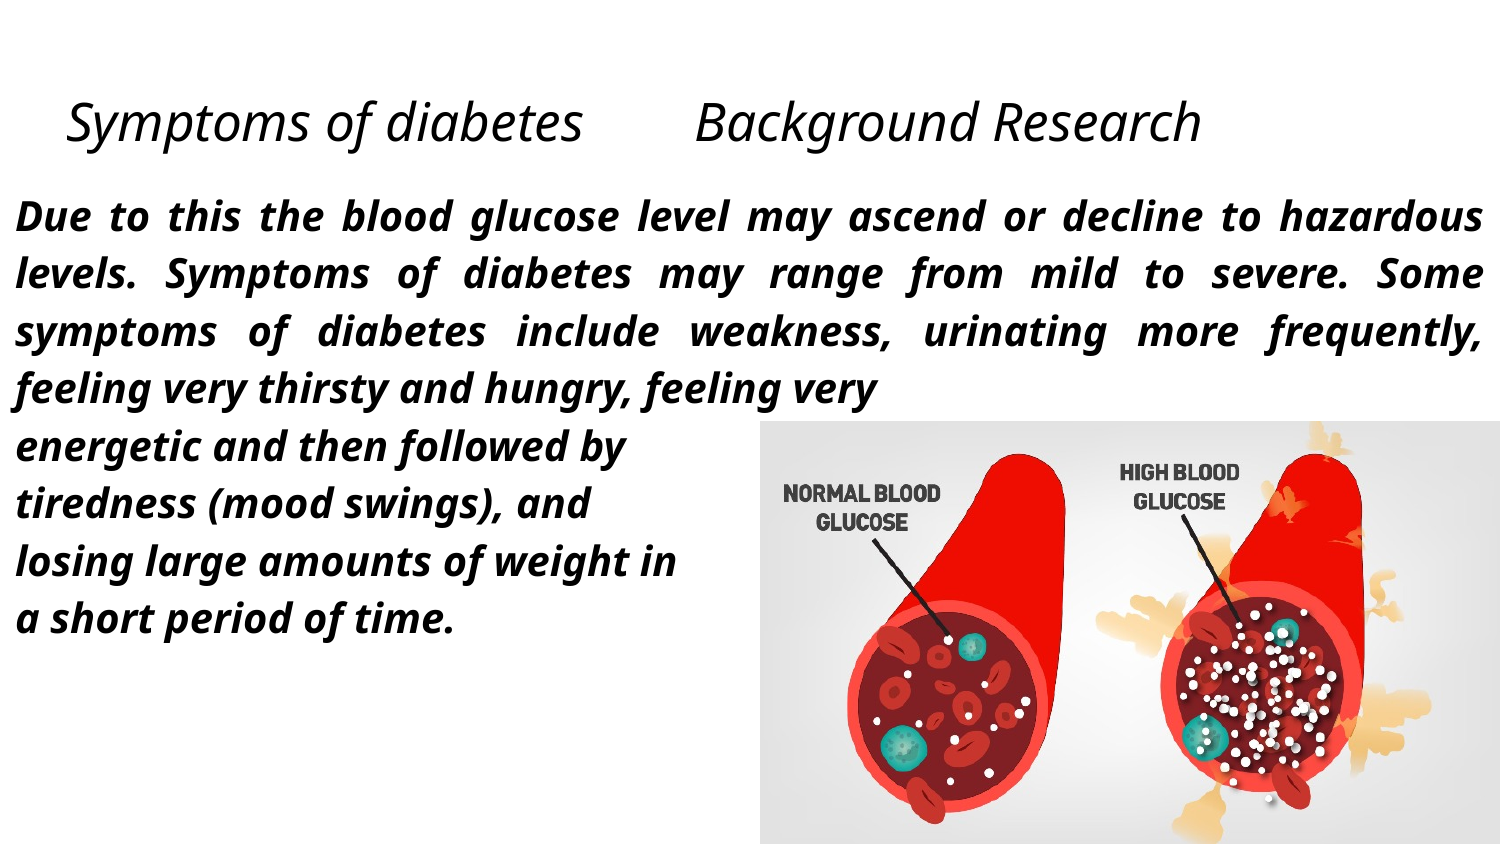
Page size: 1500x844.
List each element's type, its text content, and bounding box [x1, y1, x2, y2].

list Due to this the blood glucose level may ascend or decline to hazardous levels. Symptoms of diabetes may range from mild to severe. Some symptoms of diabetes include weakness, urinating more frequently, feeling very thirsty and hungry, feeling very energetic and then followed by tiredness (mood swings), and losing large amounts of weight in a short period of time. [0, 166, 1500, 844]
picture [760, 421, 1500, 844]
title Symptoms of diabetes Background Research [51, 72, 1449, 167]
